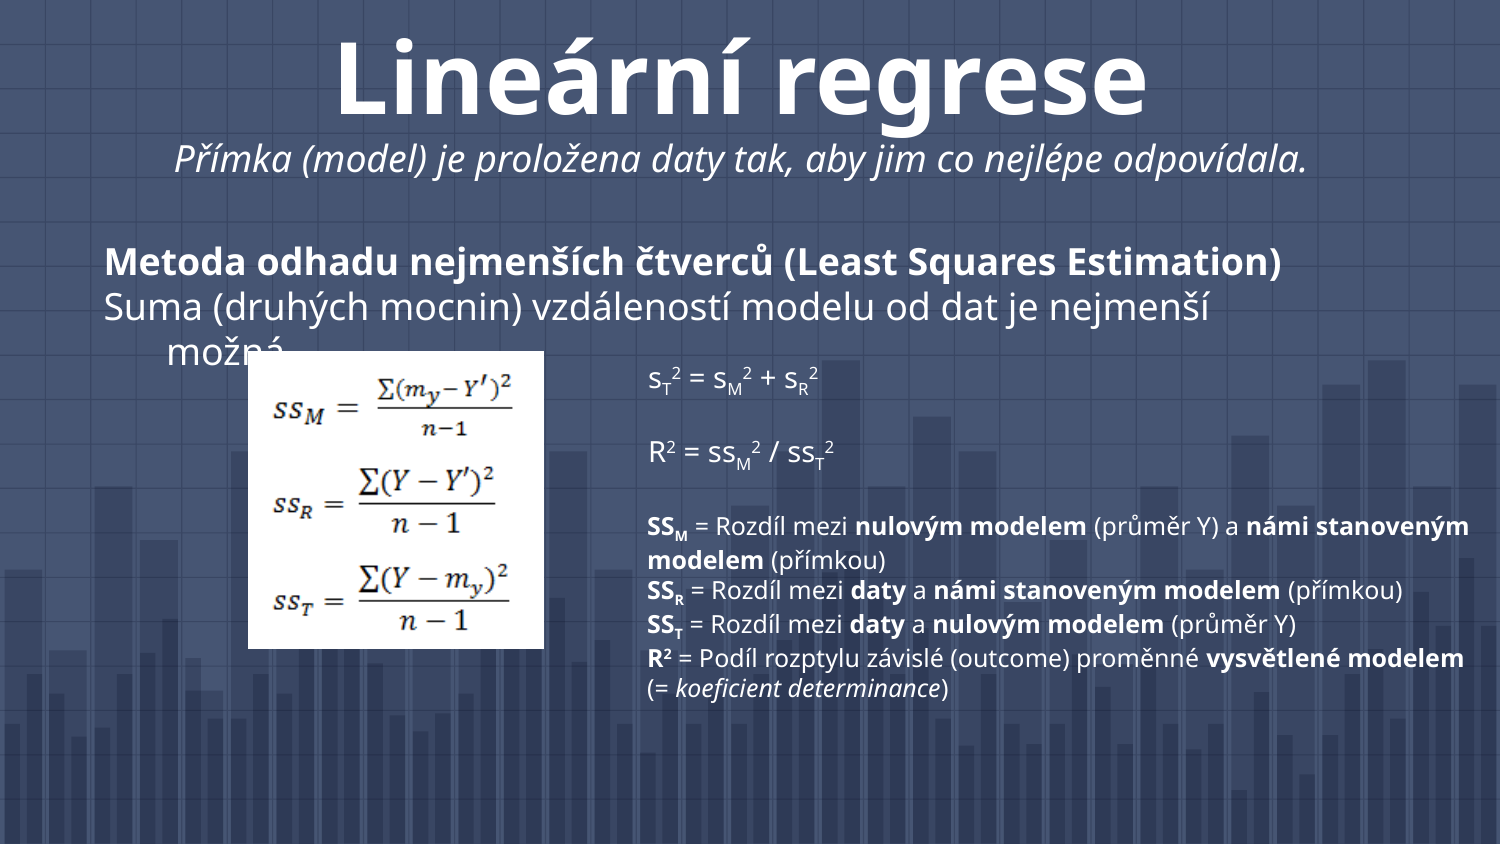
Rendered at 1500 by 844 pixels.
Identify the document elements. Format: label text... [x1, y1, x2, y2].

subtitle Metoda odhadu nejmenších čtverců (Least Squares Estimation) Suma (druhých mocnin) vzdáleností modelu od dat je nejmenší možná [75, 222, 1351, 352]
title Lineární regrese Přímka (model) je proložena daty tak, aby jim co nejlépe odpovídala. [64, 0, 1419, 197]
text_box sT2 = sM2 + sR2 R2 = ssM2 / ssT2 [633, 351, 850, 481]
picture [248, 351, 544, 649]
text_box SSM = Rozdíl mezi nulovým modelem (průměr Y) a námi stanoveným modelem (přímkou) SSR = Rozdíl mezi daty a námi stanoveným modelem (přímkou) SST = Rozdíl mezi daty a nulovým modelem (průměr Y) R2 = Podíl rozptylu závislé (outcome) proměnné vysvětlené modelem (= koeficient determinance) [632, 503, 1494, 710]
